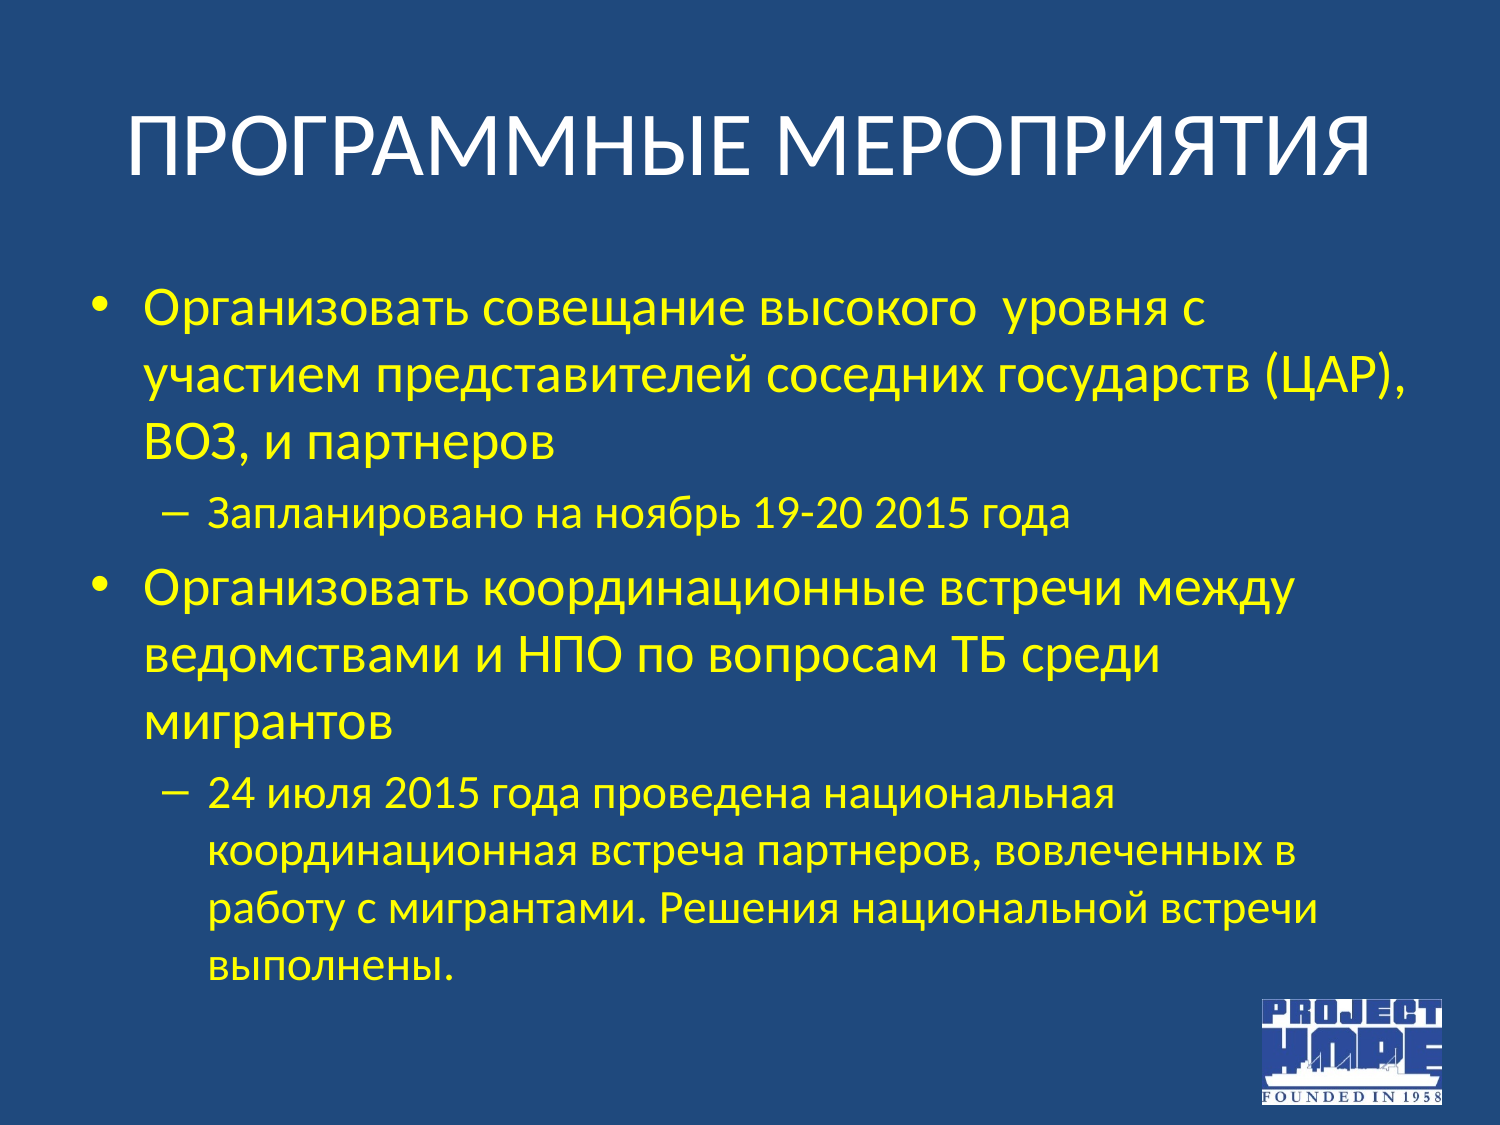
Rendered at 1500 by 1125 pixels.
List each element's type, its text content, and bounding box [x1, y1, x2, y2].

list Организовать совещание высокого уровня с участием представителей соседних государств (ЦАР), ВОЗ, и партнеров Запланировано на ноябрь 19-20 2015 года Организовать координационные встречи между ведомствами и НПО по вопросам ТБ среди мигрантов 24 июля 2015 года проведена национальная координационная встреча партнеров, вовлеченных в работу с мигрантами. Решения национальной встречи выполнены. [75, 262, 1425, 1005]
title ПРОГРАММНЫЕ МЕРОПРИЯТИЯ [75, 45, 1425, 233]
picture [1262, 999, 1442, 1105]
